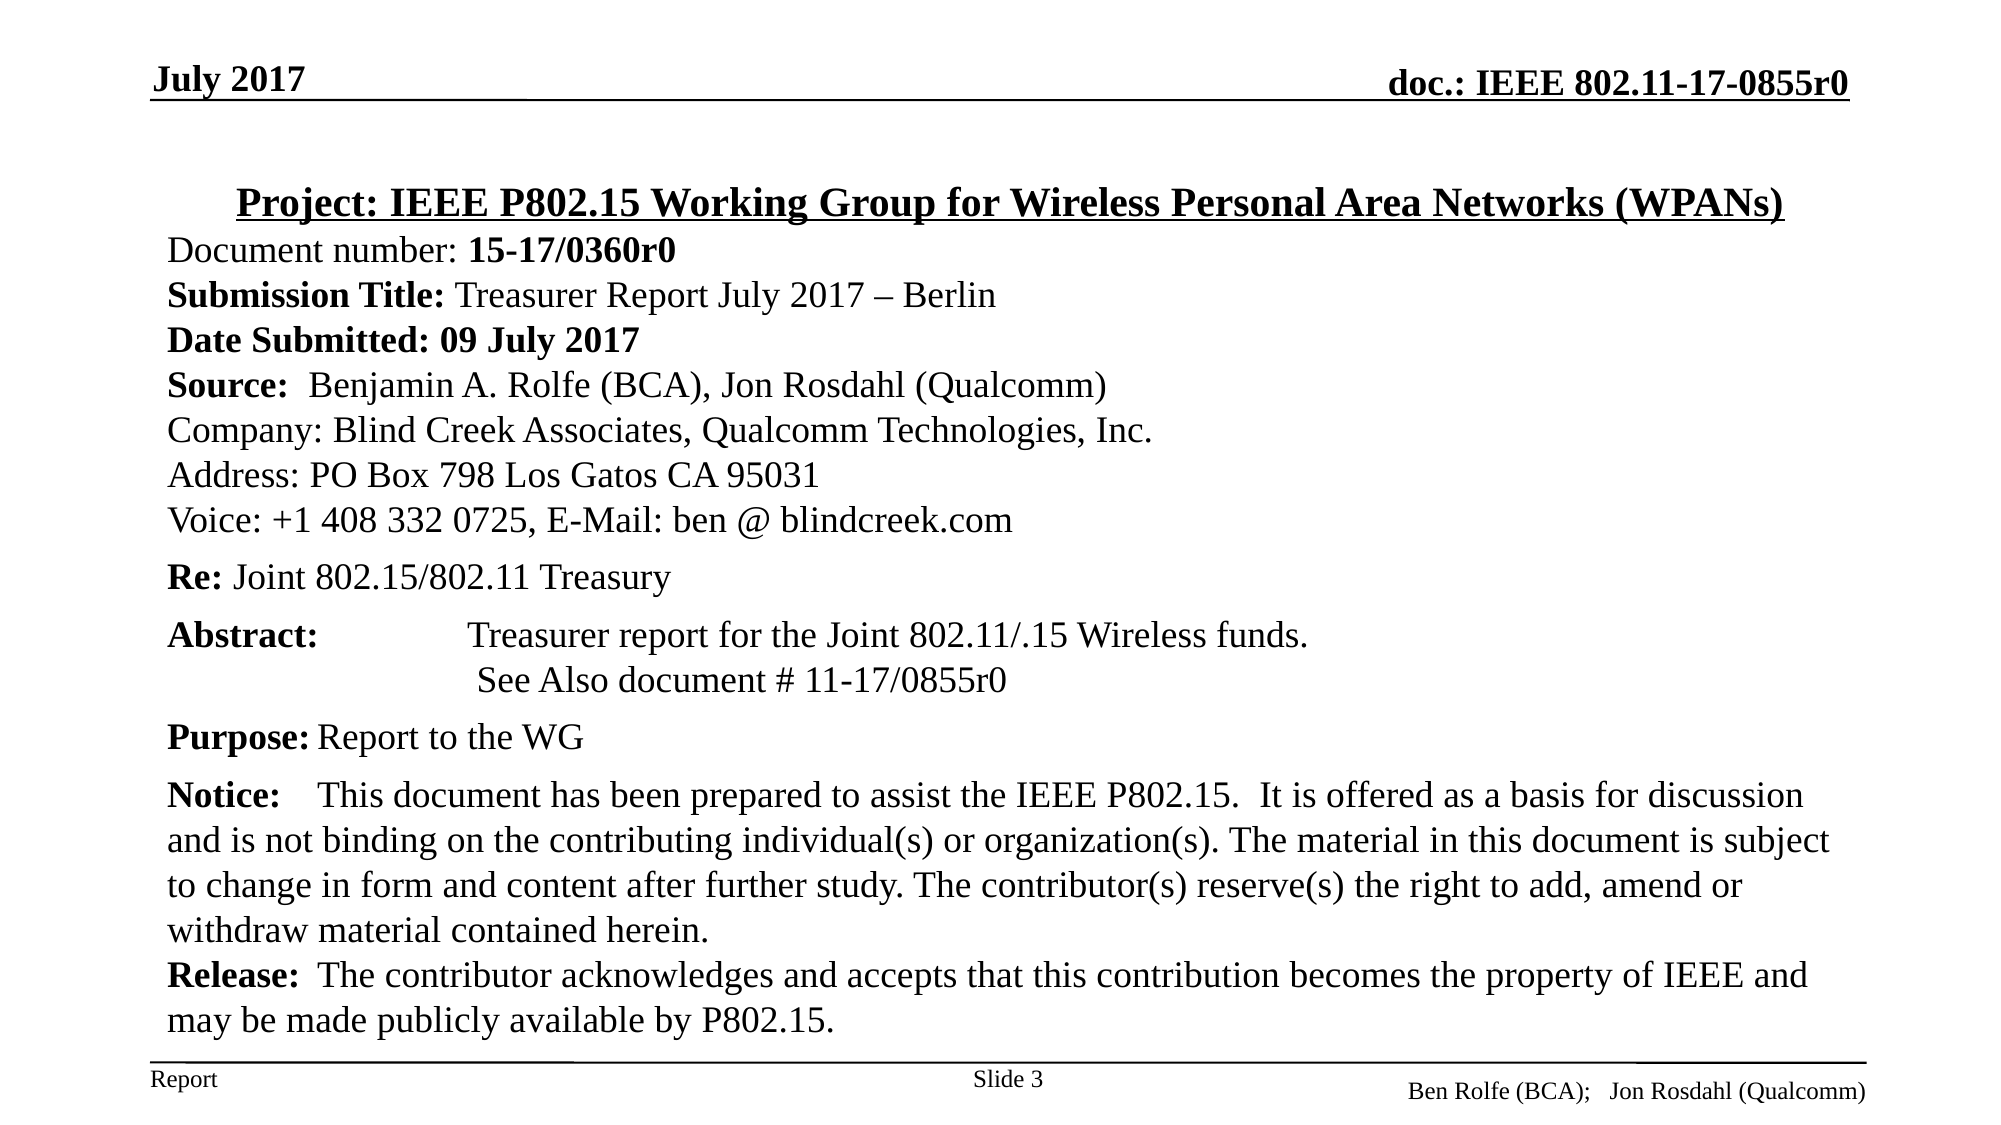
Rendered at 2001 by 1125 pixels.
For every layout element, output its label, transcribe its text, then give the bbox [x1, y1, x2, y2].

slide_number Slide 3 [950, 1061, 1067, 1123]
text_box Project: IEEE P802.15 Working Group for Wireless Personal Area Networks (WPANs) Document number: 15-17/0360r0 Submission Title: Treasurer Report July 2017 – Berlin Date Submitted: 09 July 2017 Source: Benjamin A. Rolfe (BCA), Jon Rosdahl (Qualcomm) Company: Blind Creek Associates, Qualcomm Technologies, Inc. Address: PO Box 798 Los Gatos CA 95031 Voice: +1 408 332 0725, E-Mail: ben @ blindcreek.com Re: Joint 802.15/802.11 Treasury Abstract: Treasurer report for the Joint 802.11/.15 Wireless funds. See Also document # 11-17/0855r0 Purpose: Report to the WG Notice: This document has been prepared to assist the IEEE P802.15. It is offered as a basis for discussion and is not binding on the contributing individual(s) or organization(s). The material in this document is subject to change in form and content after further study. The contributor(s) reserve(s) the right to add, amend or withdraw material contained herein. Release: The contributor acknowledges and accepts that this contribution becomes the property of IEEE and may be made publicly available by P802.15. [152, 167, 1869, 1048]
footer Ben Rolfe (BCA); Jon Rosdahl (Qualcomm) [1198, 1074, 1867, 1106]
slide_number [152, 54, 563, 100]
